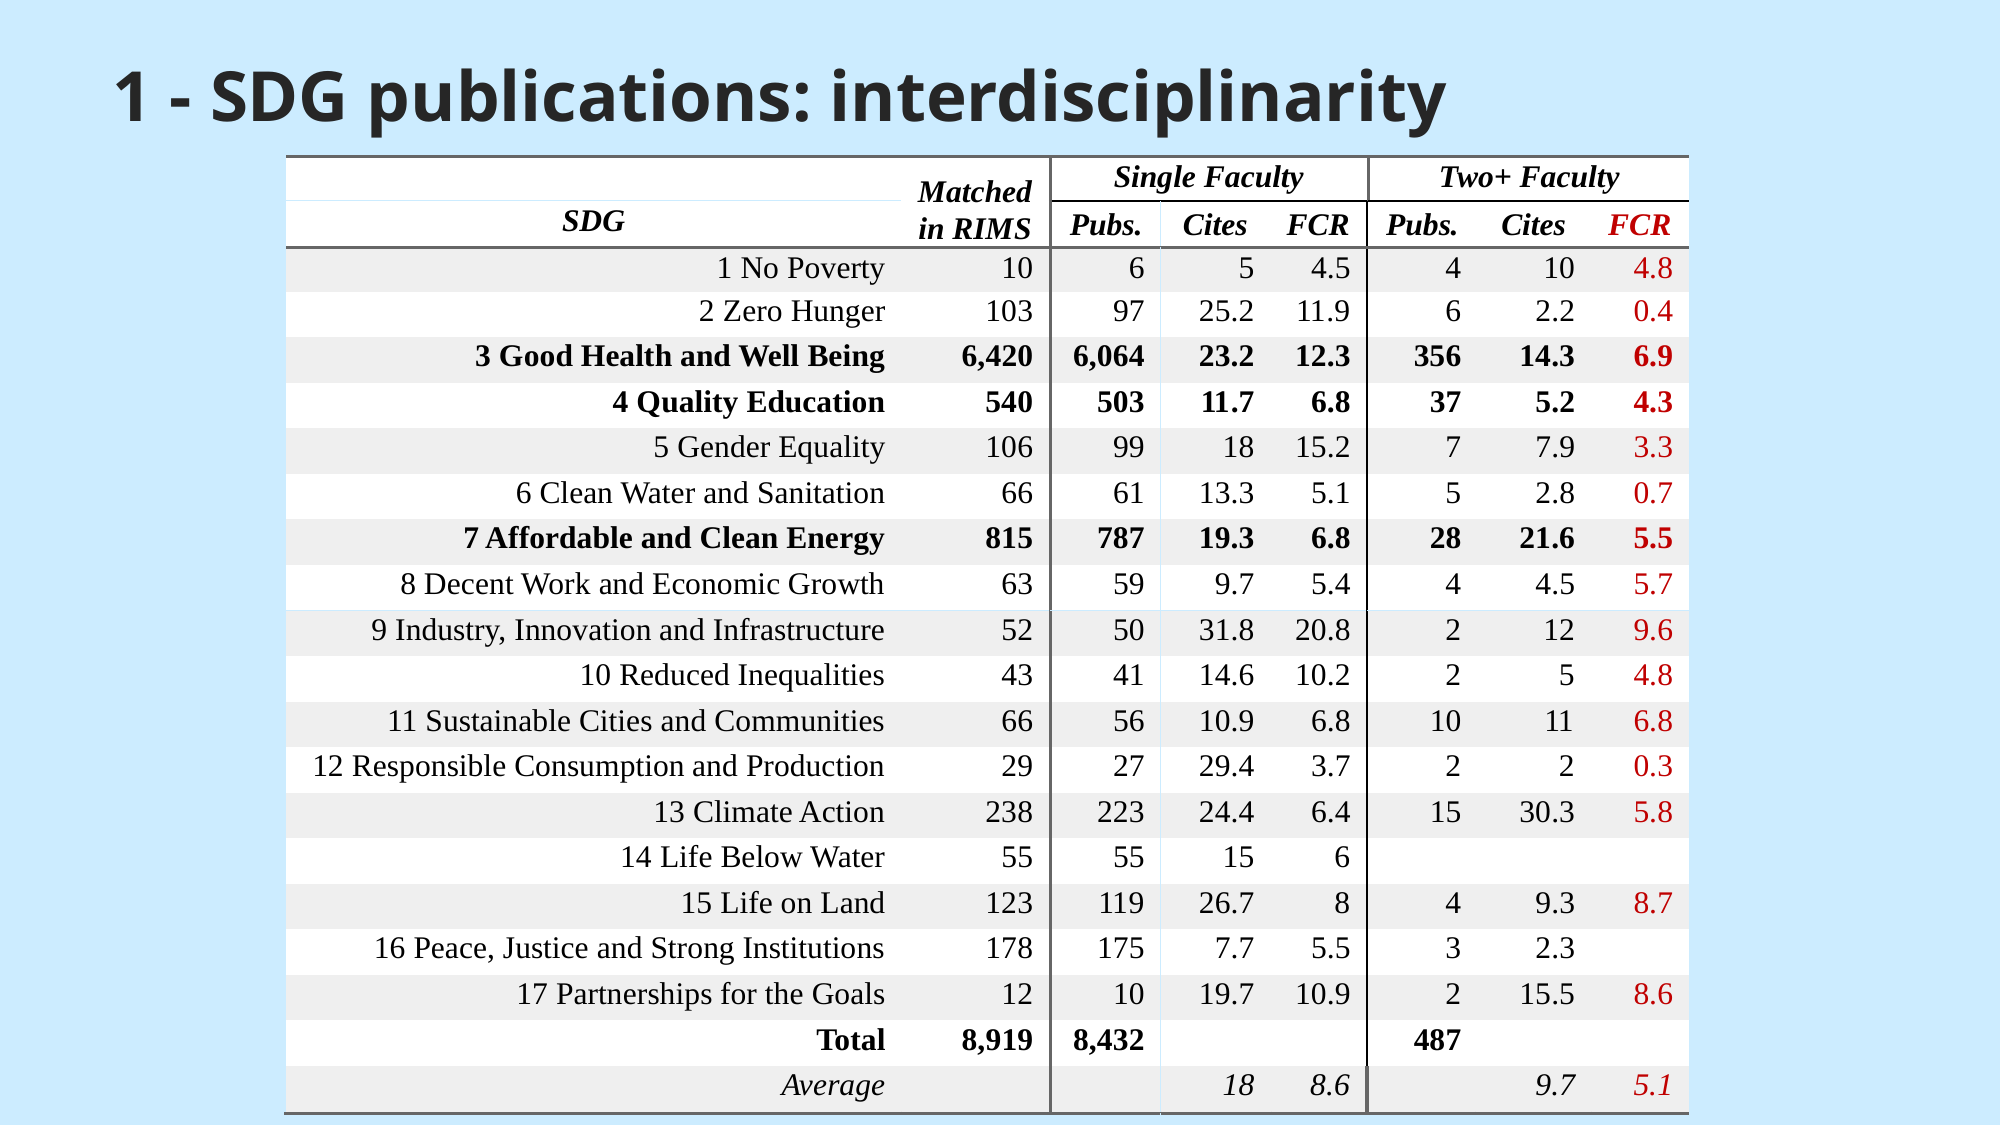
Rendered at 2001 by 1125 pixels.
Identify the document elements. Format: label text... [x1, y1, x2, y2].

title 1 - SDG publications: interdisciplinarity [97, 53, 1825, 144]
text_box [257, 154, 1742, 1125]
